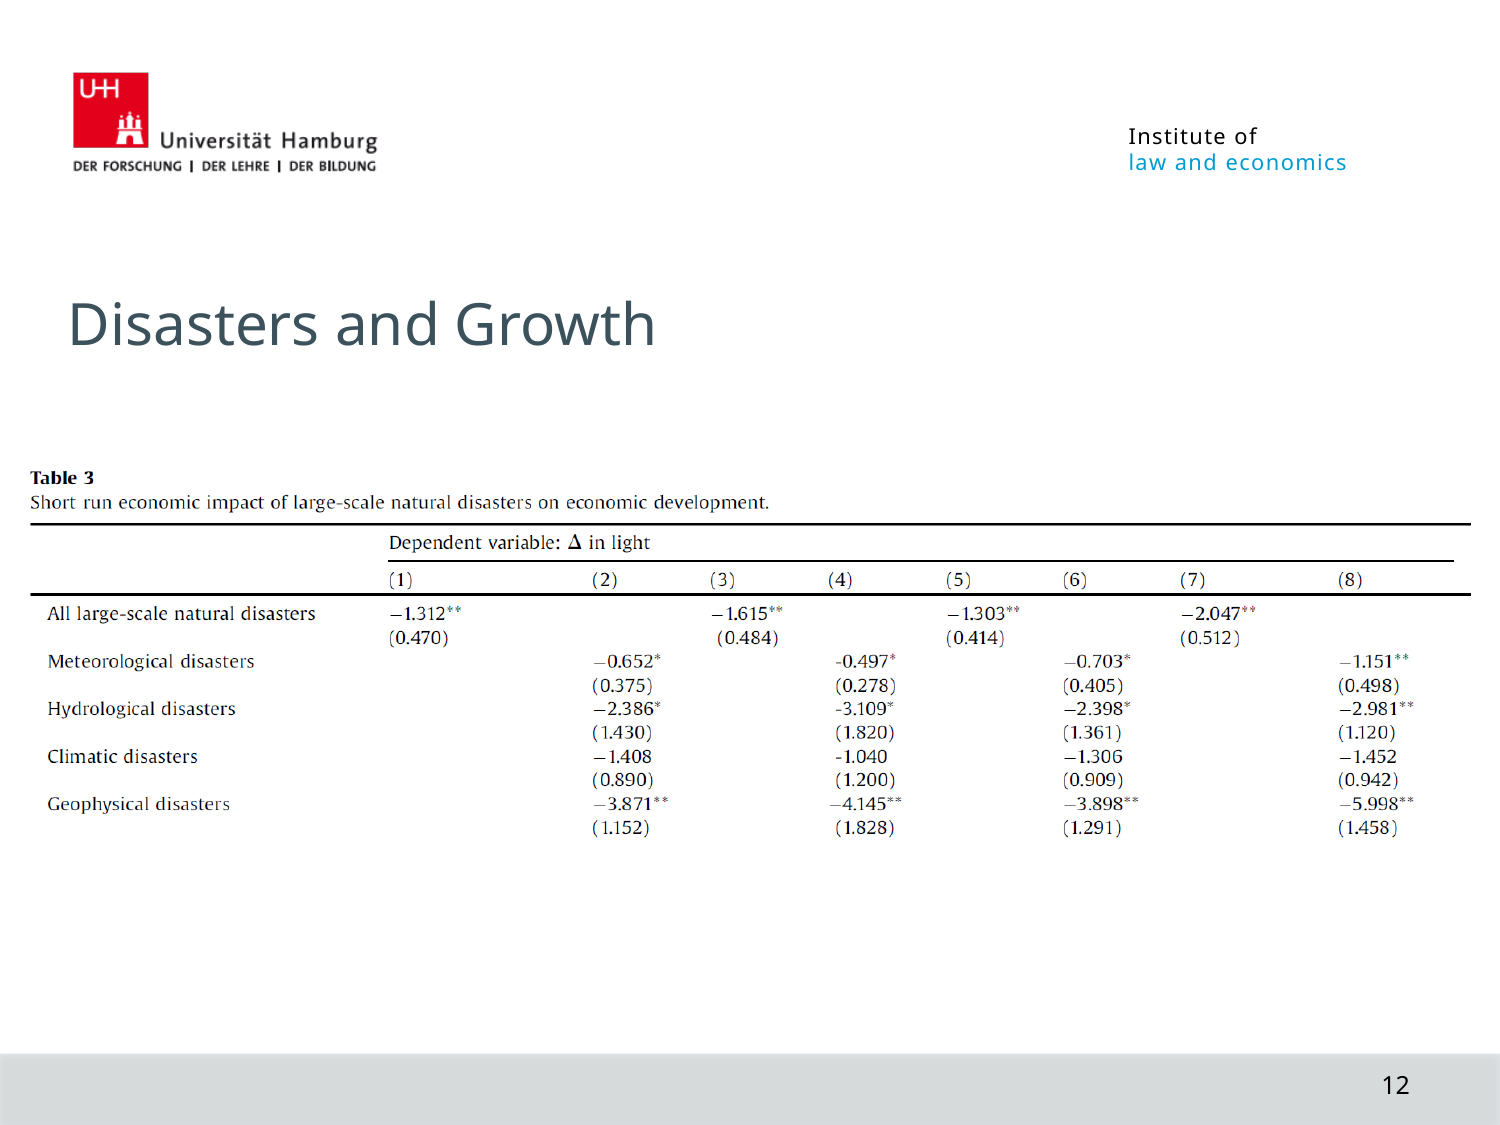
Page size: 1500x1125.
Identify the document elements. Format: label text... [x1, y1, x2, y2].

text_box Disasters and Growth [53, 280, 1430, 365]
picture [22, 463, 1478, 839]
slide_number 12 [1196, 1056, 1425, 1117]
